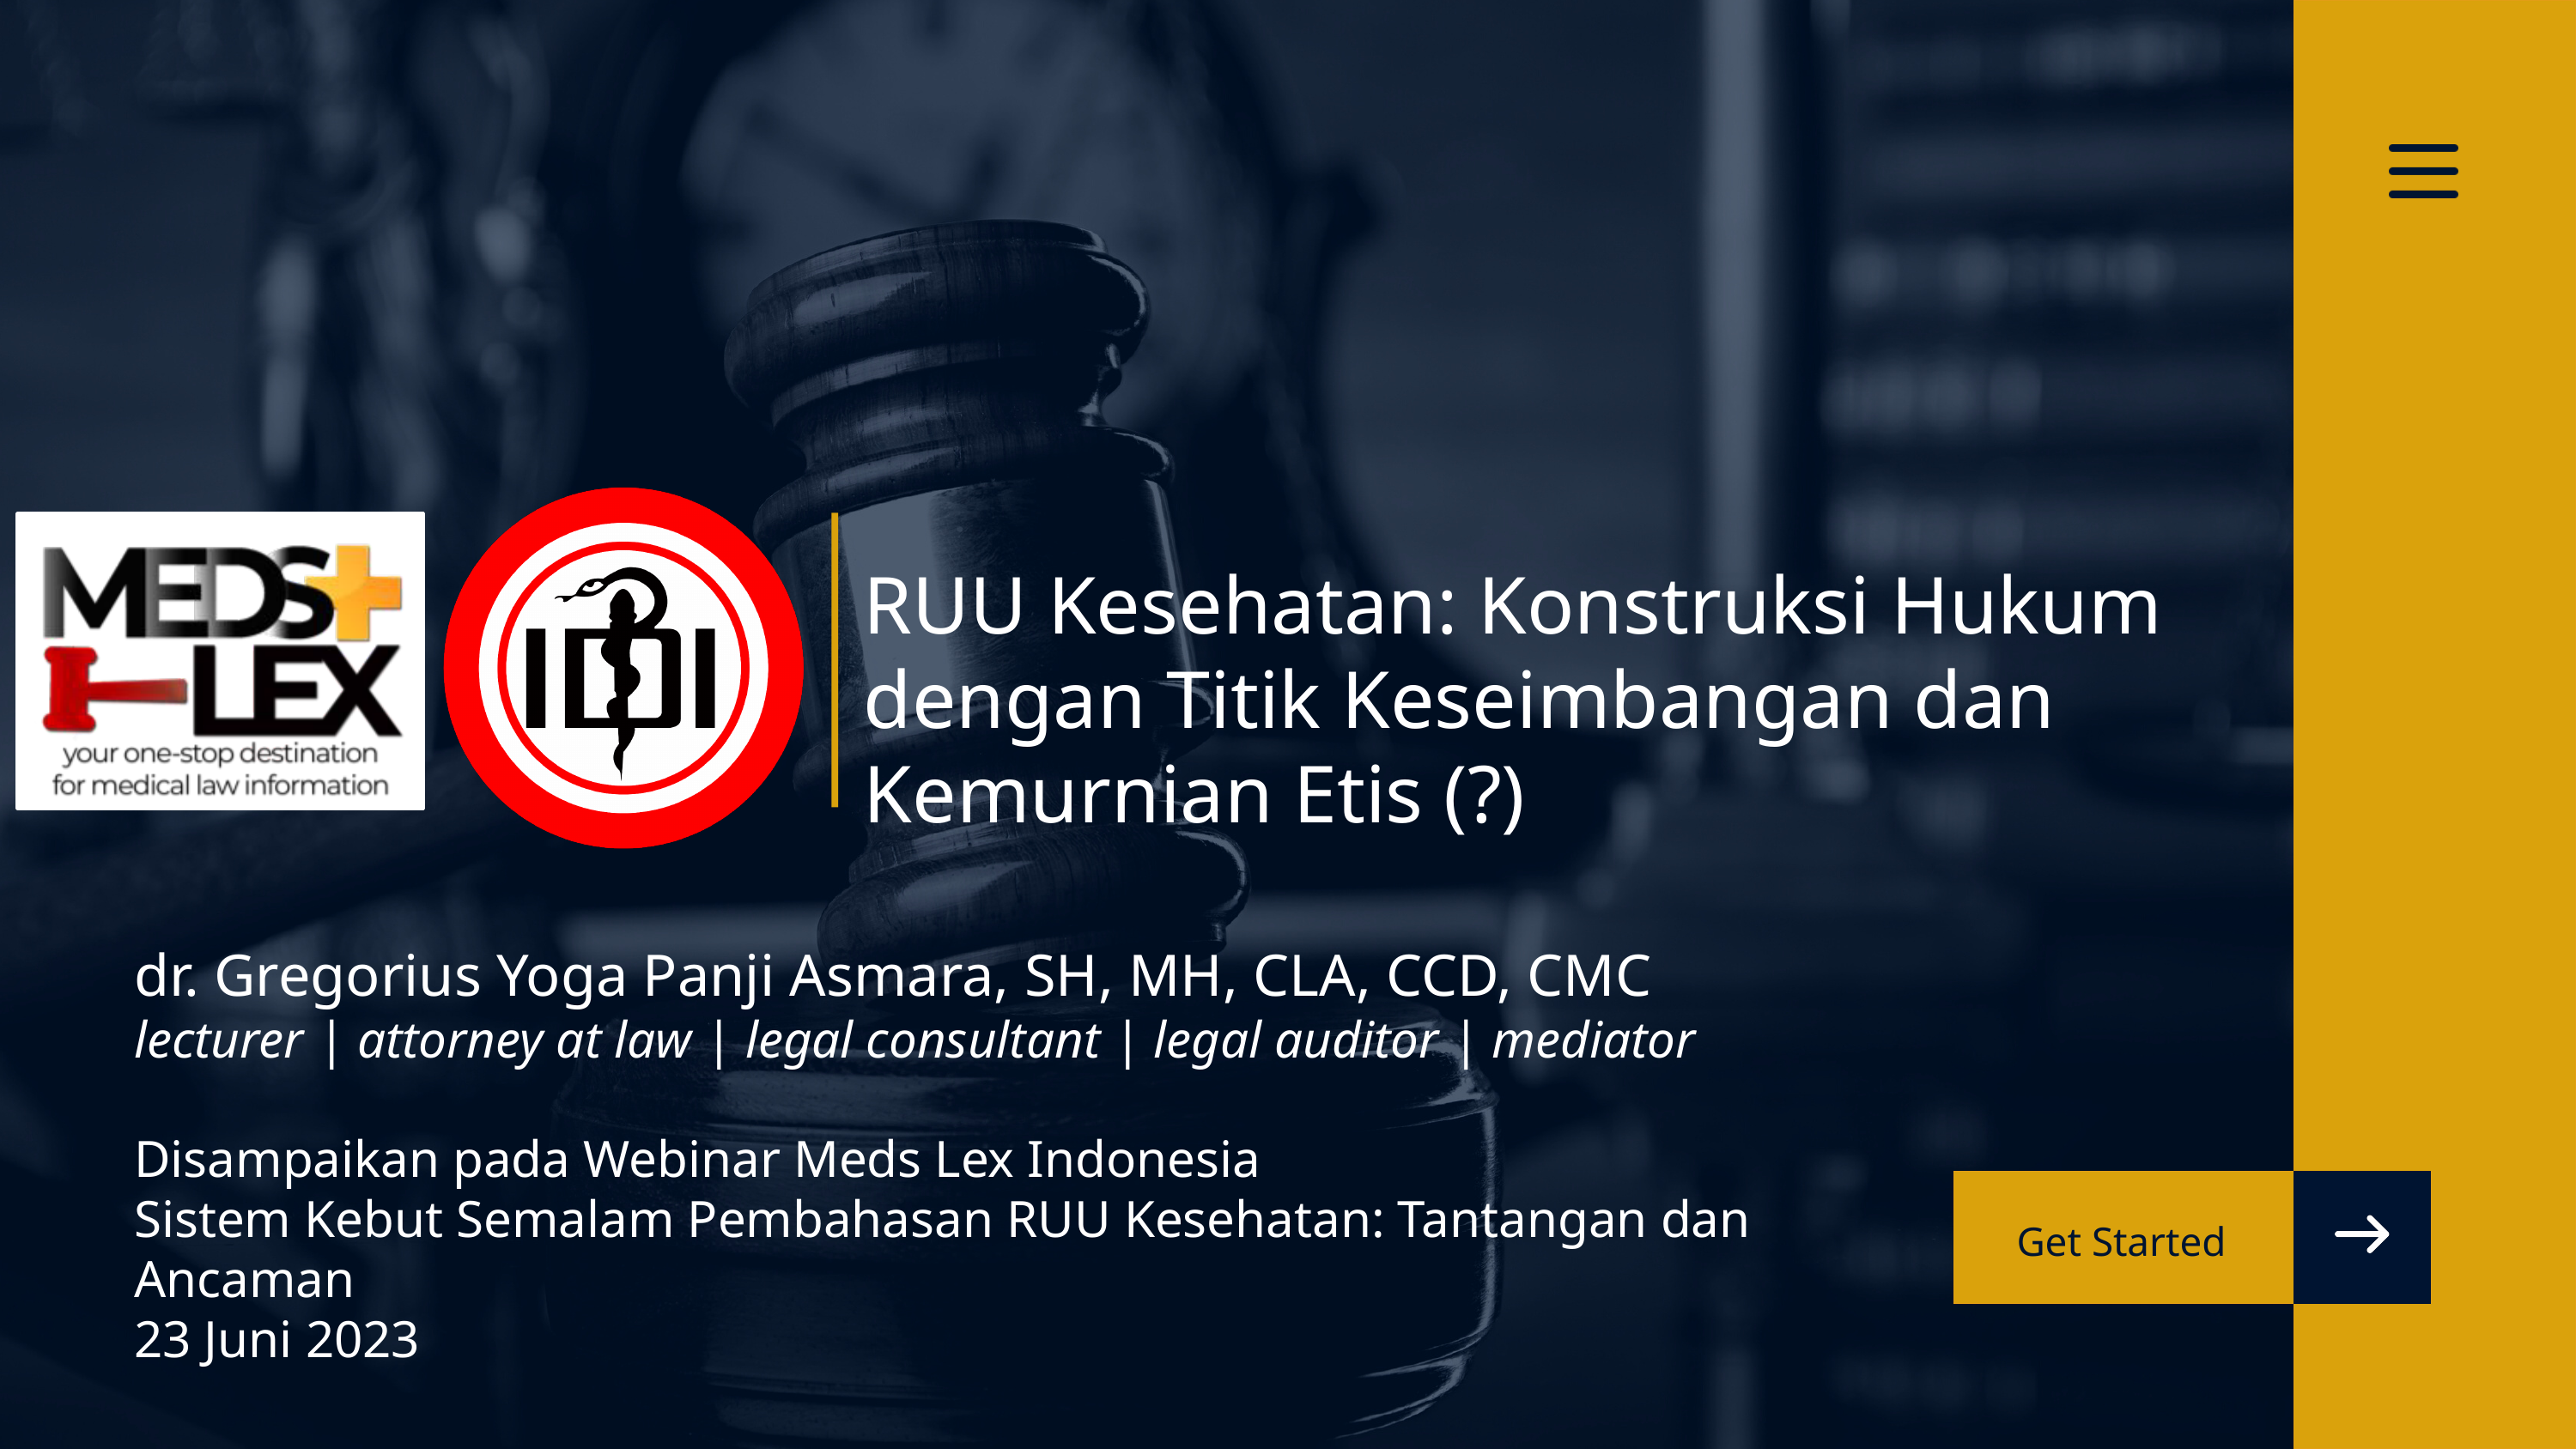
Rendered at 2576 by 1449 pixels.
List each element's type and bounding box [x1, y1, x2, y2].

text_box [2293, 1171, 2432, 1304]
picture [0, 0, 2576, 1449]
text_box [1953, 1171, 2292, 1304]
text_box [17, 513, 423, 823]
